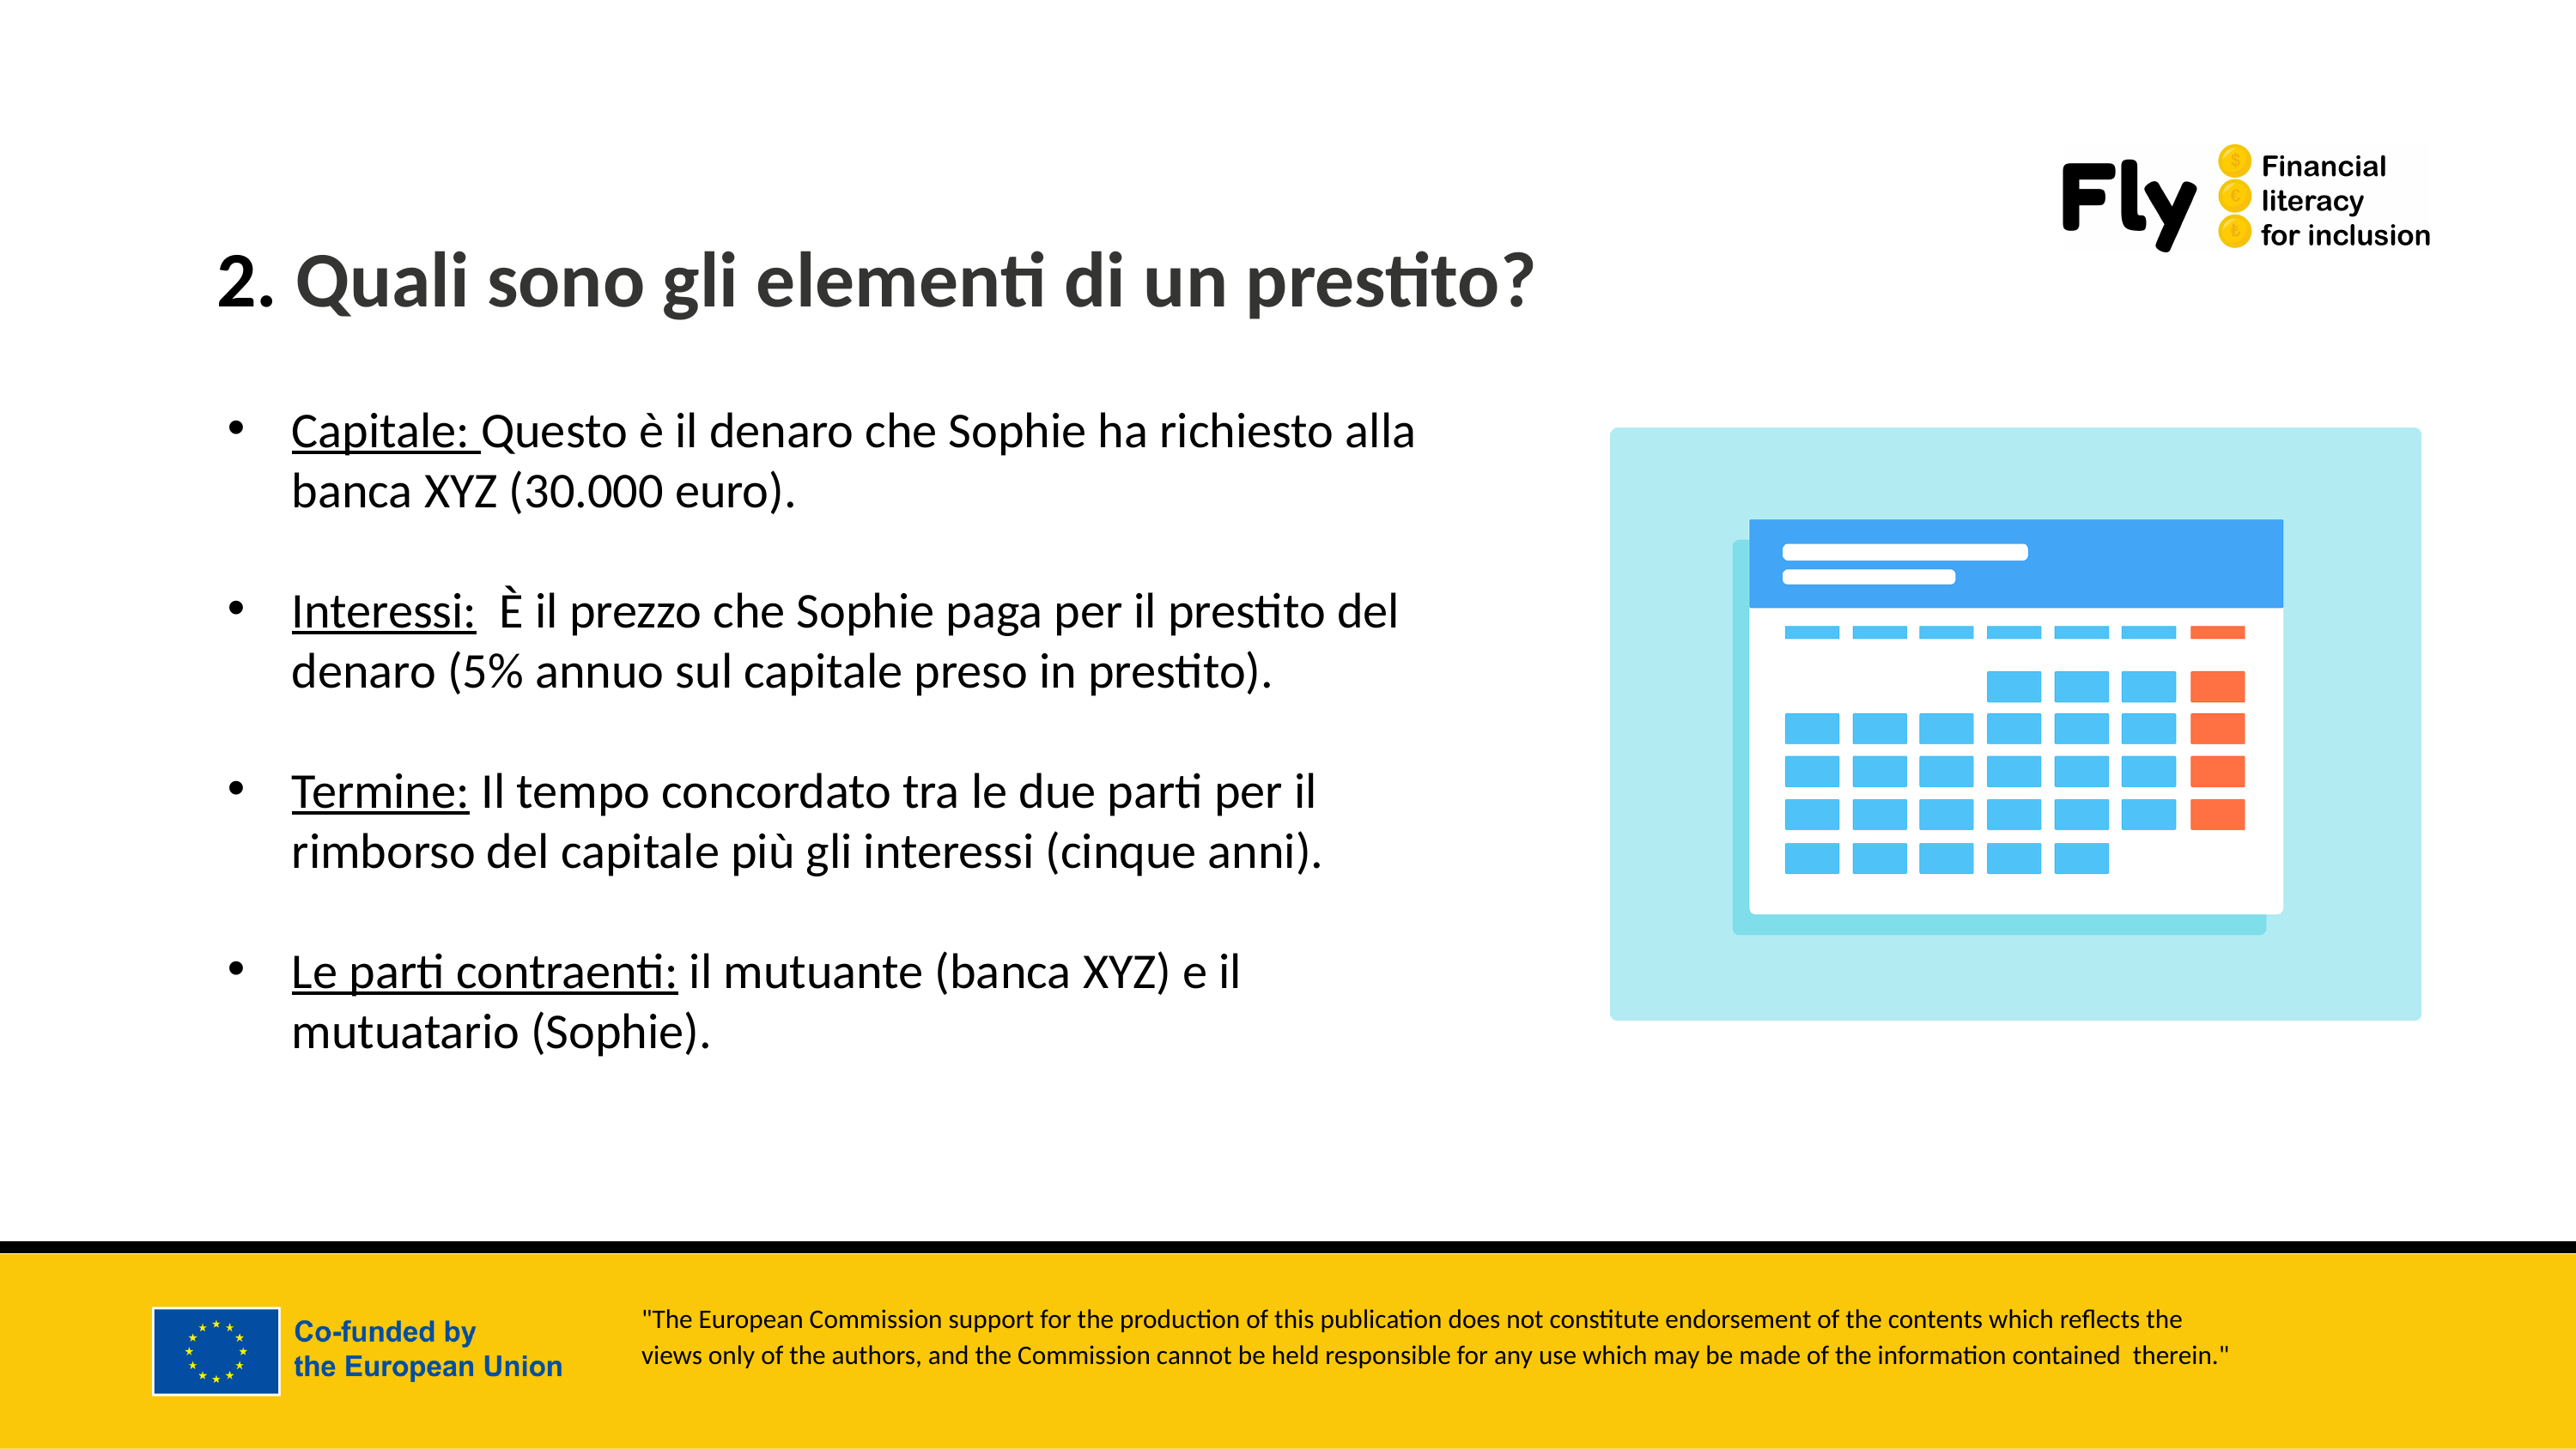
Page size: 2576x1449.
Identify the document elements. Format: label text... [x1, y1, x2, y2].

picture [149, 1304, 593, 1399]
text_box 2. Quali sono gli elementi di un prestito? [204, 221, 1868, 329]
picture [1609, 427, 2422, 1022]
picture [2063, 144, 2430, 252]
text_box Capitale: Questo è il denaro che Sophie ha richiesto alla banca XYZ (30.000 euro). Interessi: È il prezzo che Sophie paga per il prestito del denaro (5% annuo sul capitale preso in prestito). Termine: Il tempo concordato tra le due parti per il rimborso del capitale più gli interessi (cinque anni). Le parti contraenti: il mutuante (banca XYZ) e il mutuatario (Sophie). [214, 391, 1481, 1185]
